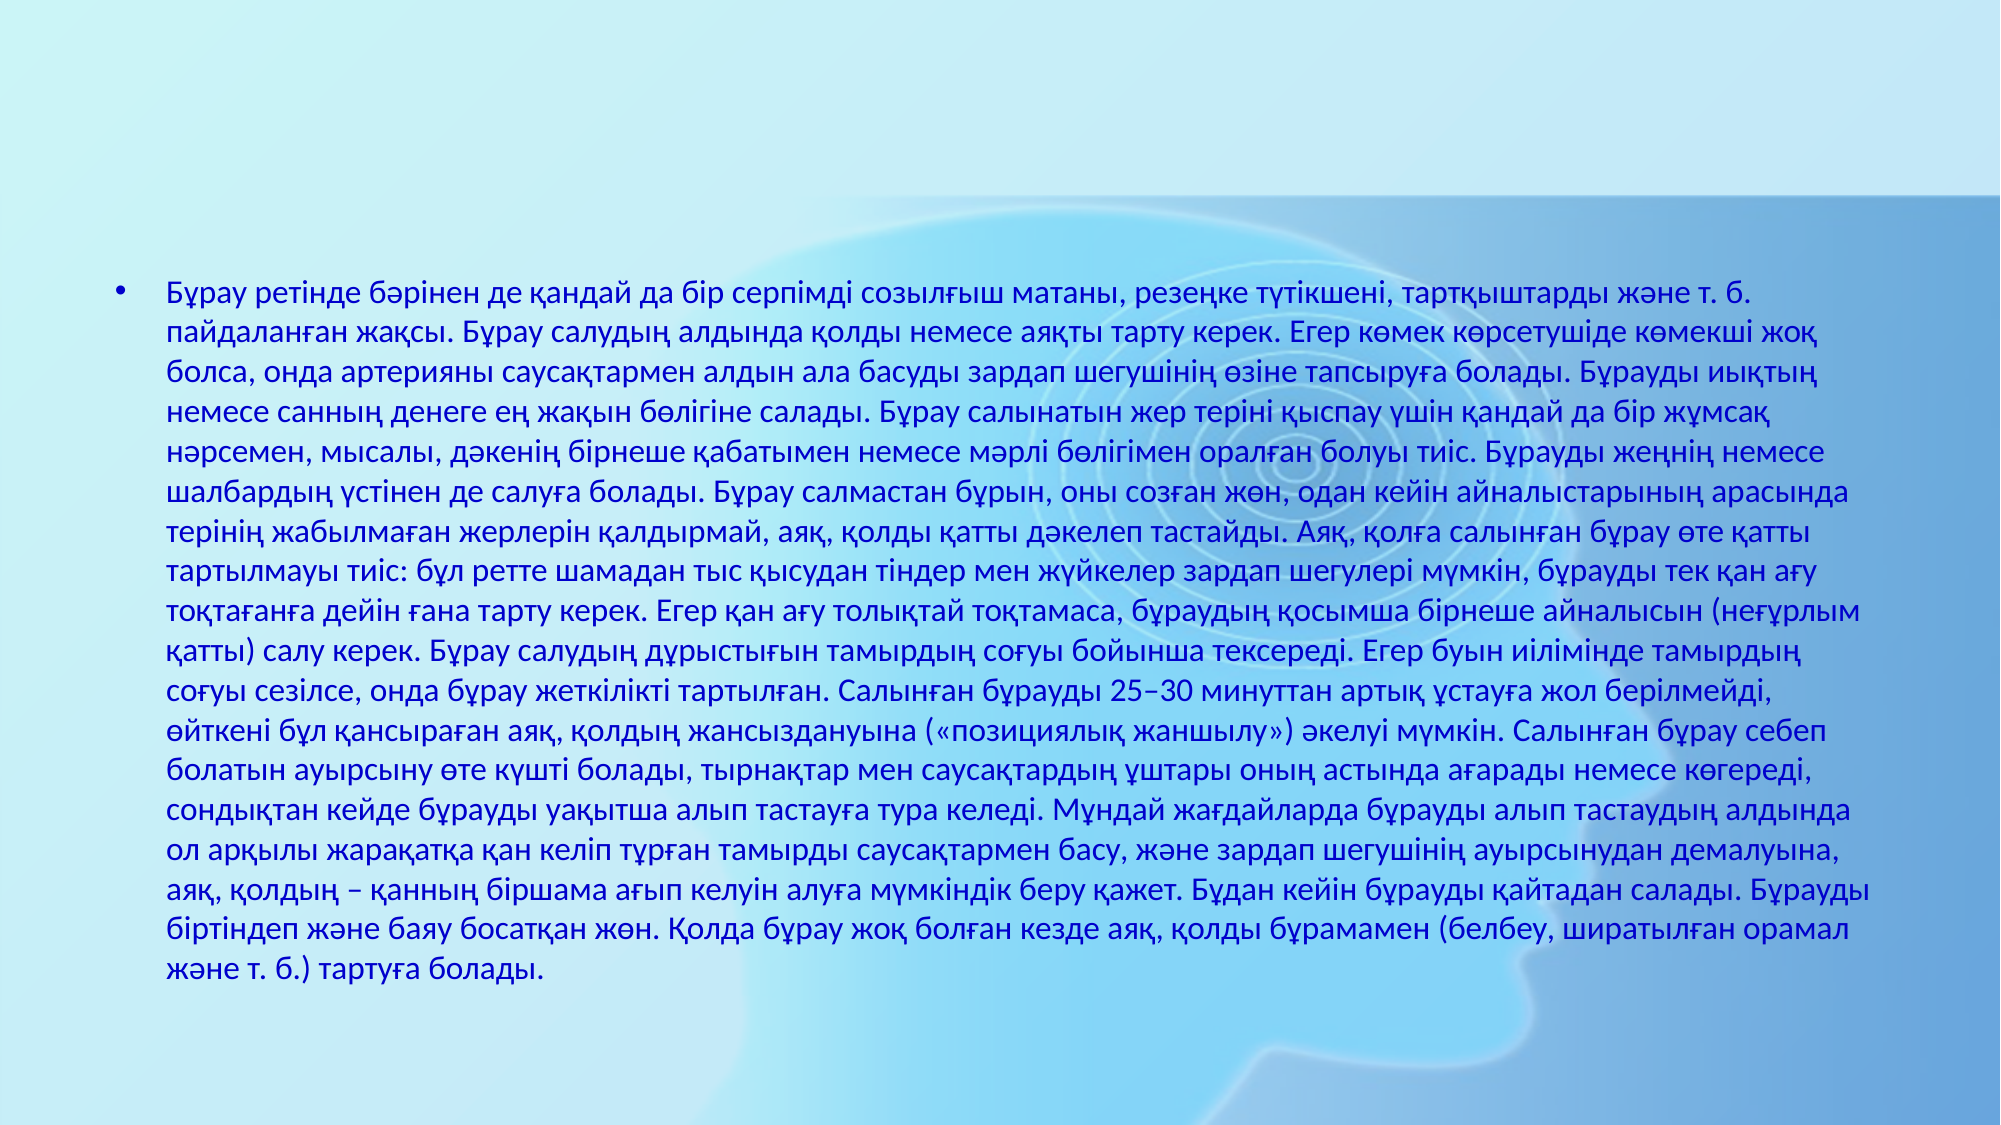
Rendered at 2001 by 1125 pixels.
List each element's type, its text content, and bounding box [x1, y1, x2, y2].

list Бұрау ретінде бәрінен де қандай да бір серпімді созылғыш матаны, резеңке түтікшені, тартқыштарды және т. б. пайдаланған жақсы. Бұрау салудың алдында қолды немесе аяқты тарту керек. Егер көмек көрсетушіде көмекші жоқ болса, онда артерияны саусақтармен алдын ала басуды зардап шегушінің өзіне тапсыруға болады. Бұрауды иықтың немесе санның денеге ең жақын бөлігіне салады. Бұрау салынатын жер теріні қыспау үшін қандай да бір жұмсақ нәрсемен, мысалы, дәкенің бірнеше қабатымен немесе мәрлі бөлігімен оралған болуы тиіс. Бұрауды жеңнің немесе шалбардың үстінен де салуға болады. Бұрау салмастан бұрын, оны созған жөн, одан кейін айналыстарының арасында терінің жабылмаған жерлерін қалдырмай, аяқ, қолды қатты дәкелеп тастайды. Аяқ, қолға салынған бұрау өте қатты тартылмауы тиіс: бұл ретте шамадан тыс қысудан тіндер мен жүйкелер зардап шегулері мүмкін, бұрауды тек қан ағу тоқтағанға дейін ғана тарту керек. Егер қан ағу толықтай тоқтамаса, бұраудың қосымша бірнеше айналысын (неғұрлым қатты) салу керек. Бұрау салудың дұрыстығын тамырдың соғуы бойынша тексереді. Егер буын иілімінде тамырдың соғуы сезілсе, онда бұрау жеткілікті тартылған. Салынған бұрауды 25–30 минуттан артық ұстауға жол берілмейді, өйткені бұл қансыраған аяқ, қолдың жансыздануына («позициялық жаншылу») әкелуі мүмкін. Салынған бұрау себеп болатын ауырсыну өте күшті болады, тырнақтар мен саусақтардың ұштары оның астында ағарады немесе көгереді, сондықтан кейде бұрауды уақытша алып тастауға тура келеді. Мұндай жағдайларда бұрауды алып тастаудың алдында ол арқылы жарақатқа қан келіп тұрған тамырды саусақтармен басу, және зардап шегушінің ауырсынудан демалуына, аяқ, қолдың – қанның біршама ағып келуін алуға мүмкіндік беру қажет. Бұдан кейін бұрауды қайтадан салады. Бұрауды біртіндеп және баяу босатқан жөн. Қолда бұрау жоқ болған кезде аяқ, қолды бұрамамен (белбеу, ширатылған орамал және т. б.) тартуға болады. [99, 262, 1900, 1005]
picture [0, 0, 2000, 1125]
